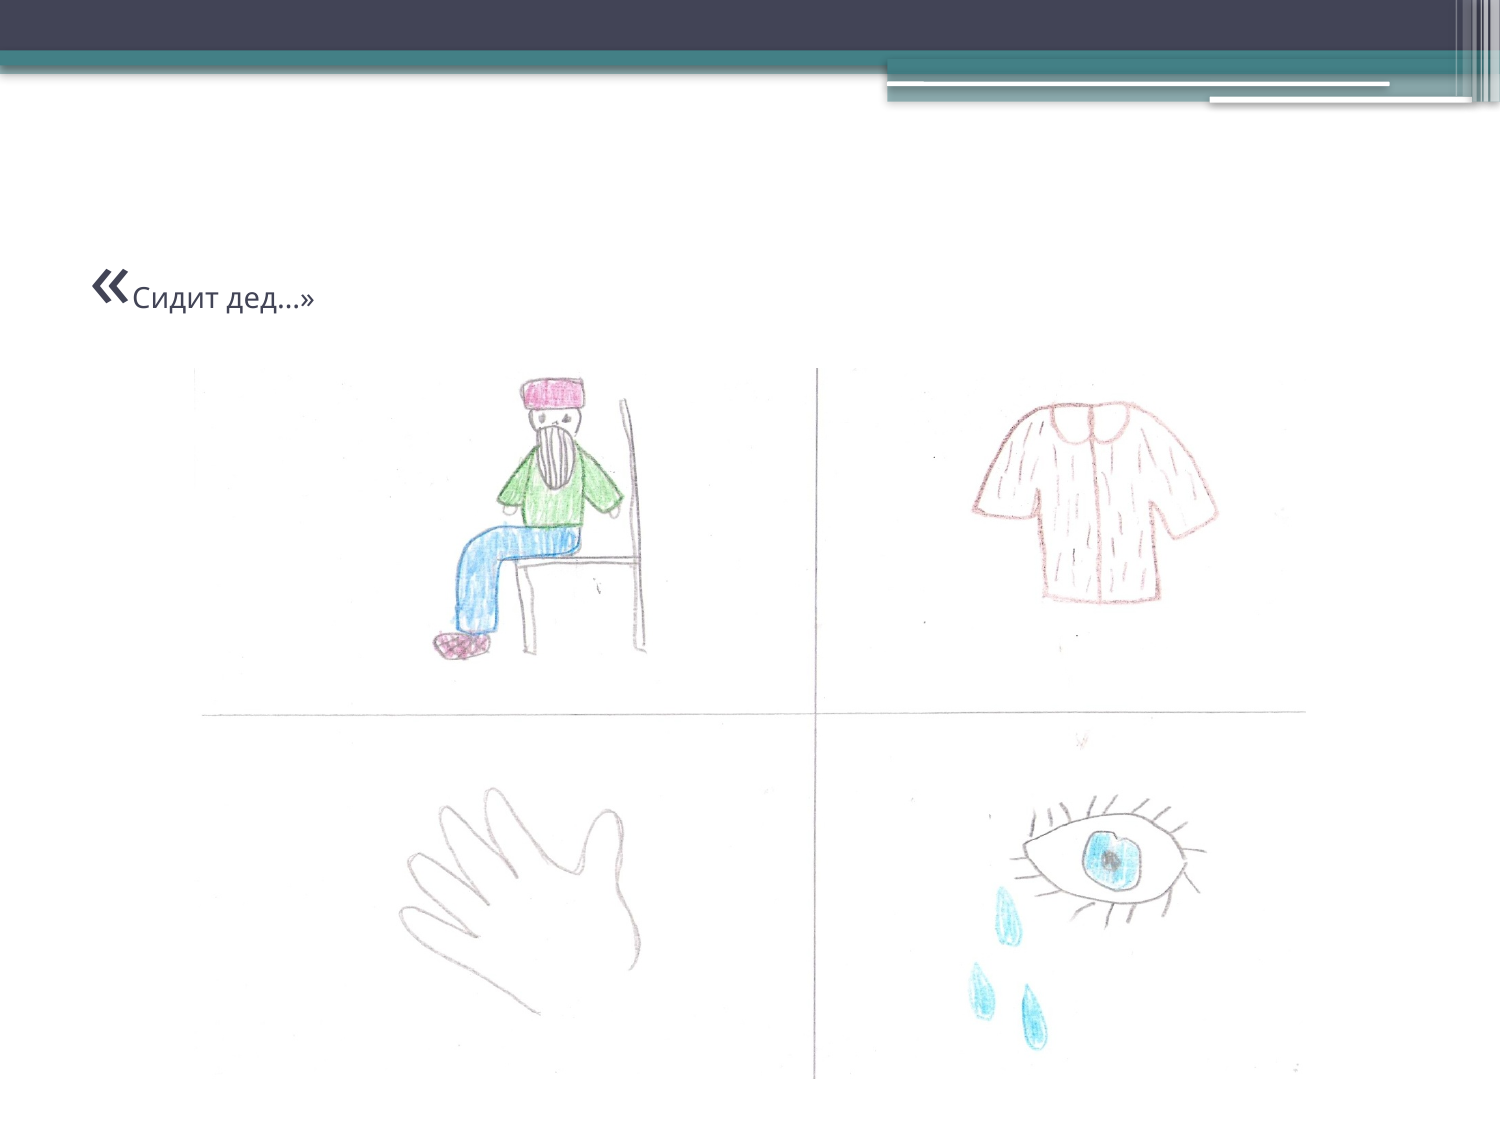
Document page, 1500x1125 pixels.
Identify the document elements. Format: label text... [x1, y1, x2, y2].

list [194, 368, 1306, 1079]
title «Сидит дед…» [75, 187, 1425, 363]
